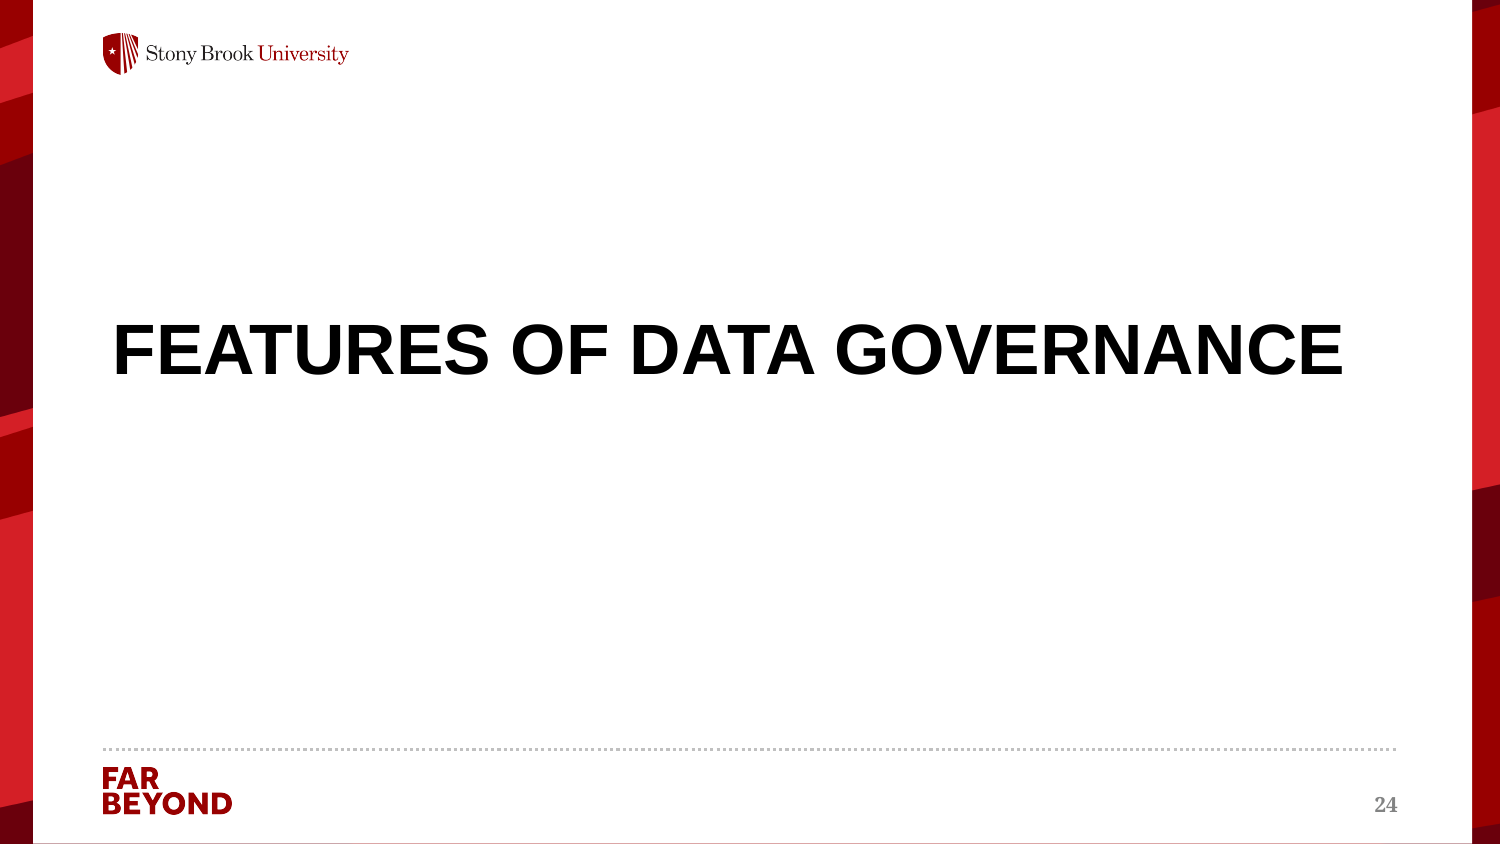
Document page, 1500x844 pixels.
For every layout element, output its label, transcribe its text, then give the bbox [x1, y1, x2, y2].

picture [103, 767, 232, 815]
title Features of Data Governance [97, 312, 1409, 414]
picture [0, 0, 33, 844]
picture [103, 33, 349, 75]
picture [1473, 0, 1500, 844]
